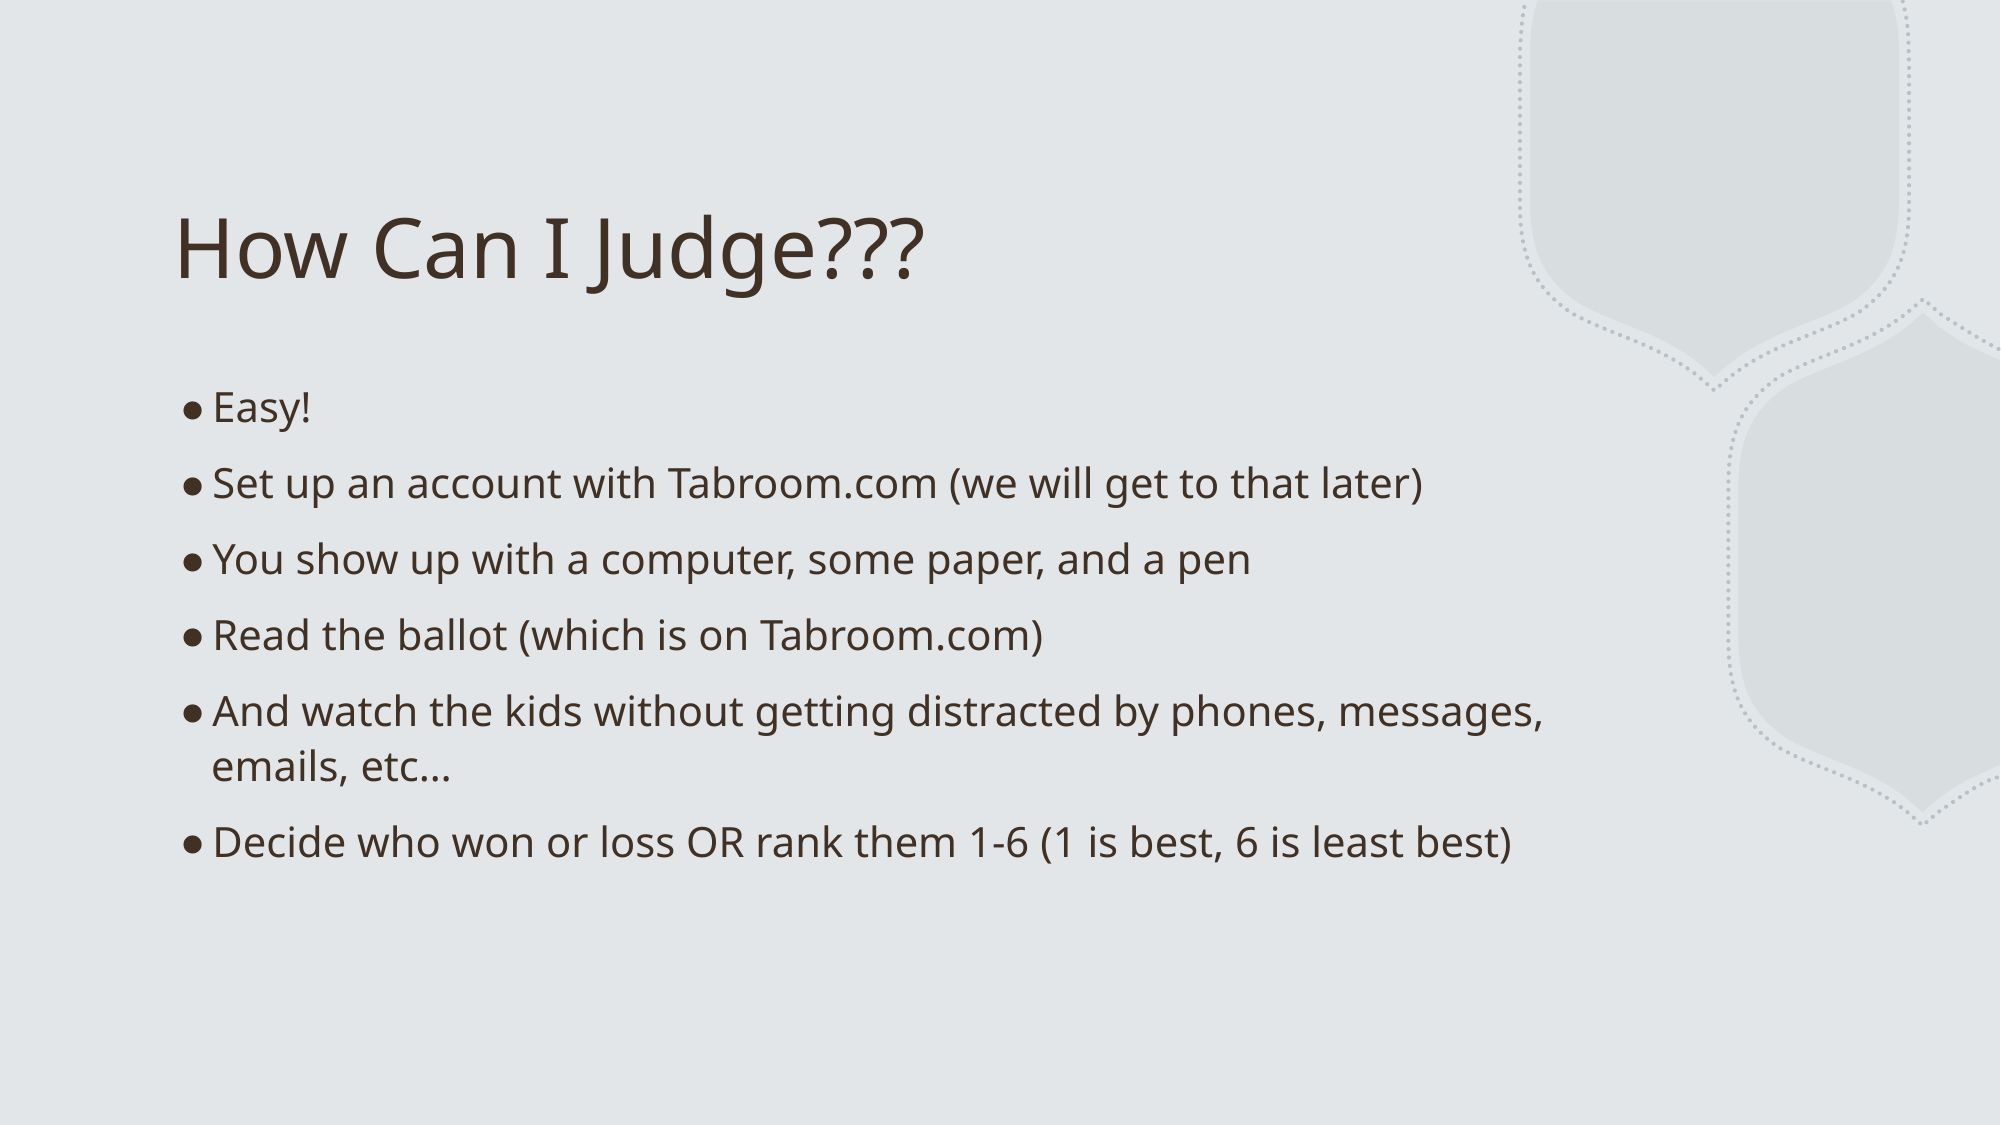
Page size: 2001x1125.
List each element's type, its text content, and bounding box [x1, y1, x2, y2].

list Easy! Set up an account with Tabroom.com (we will get to that later) You show up with a computer, some paper, and a pen Read the ballot (which is on Tabroom.com) And watch the kids without getting distracted by phones, messages, emails, etc… Decide who won or loss OR rank them 1-6 (1 is best, 6 is least best) [158, 368, 1648, 968]
title How Can I Judge??? [158, 157, 1648, 332]
